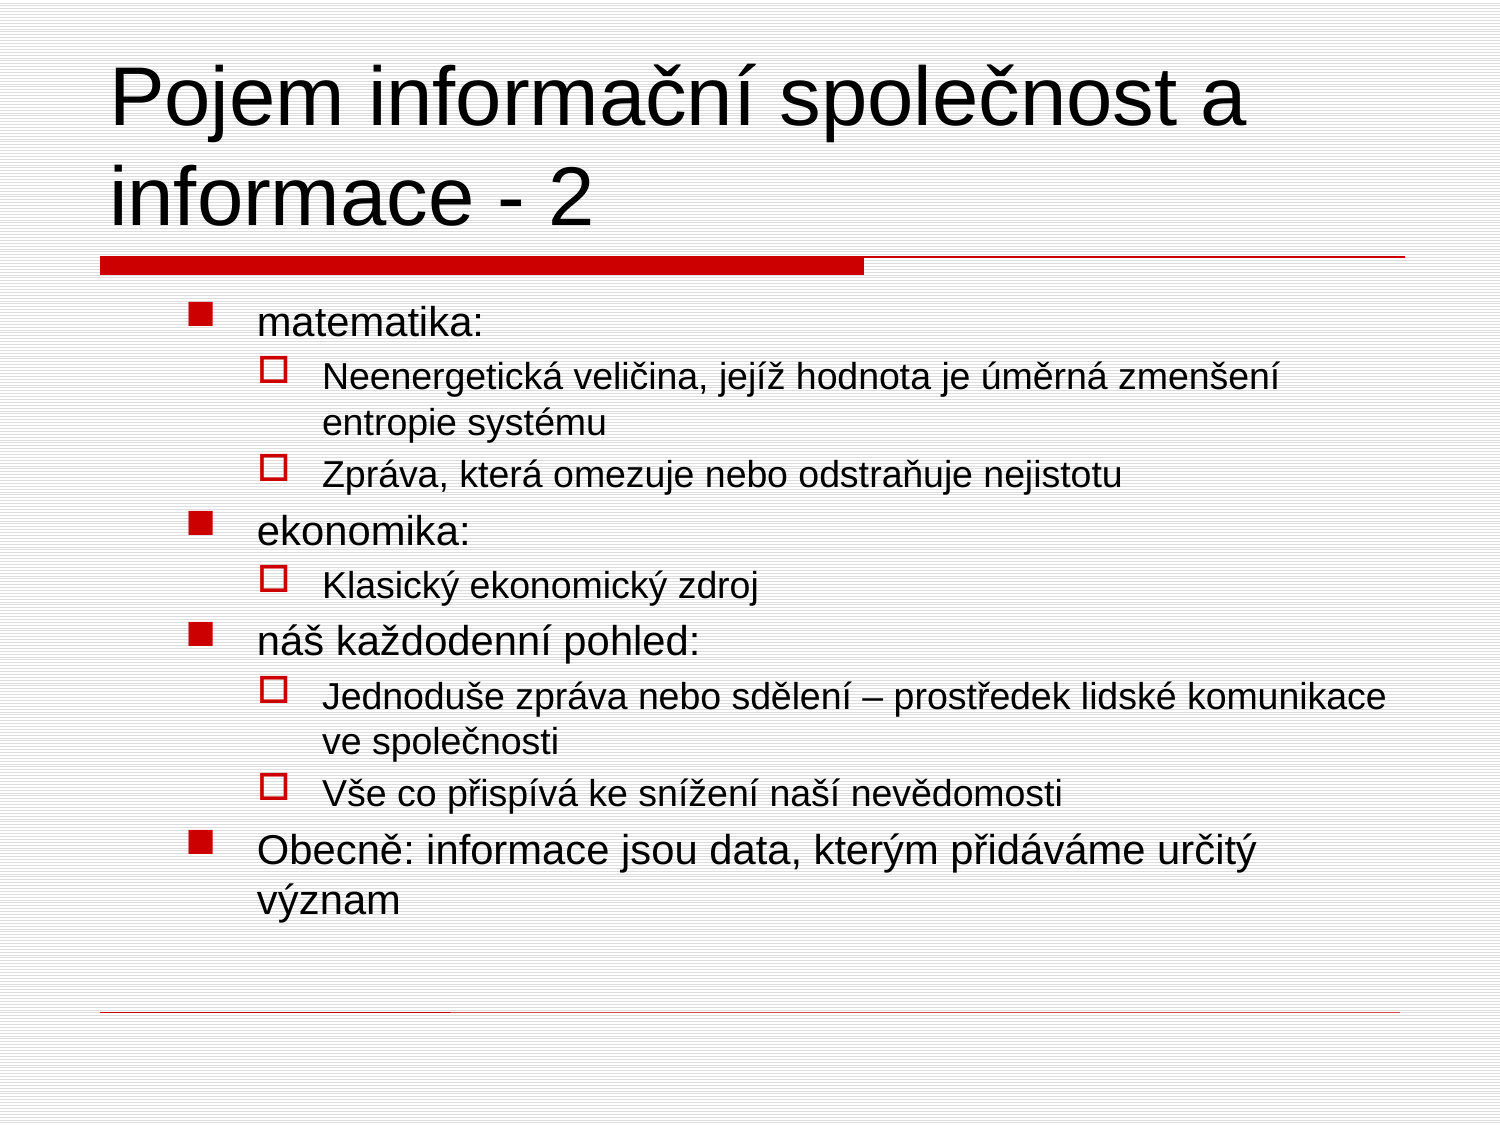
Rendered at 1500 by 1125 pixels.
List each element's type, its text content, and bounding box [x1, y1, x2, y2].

title Pojem informační společnost a informace - 2 [93, 49, 1407, 250]
list matematika: Neenergetická veličina, jejíž hodnota je úměrná zmenšení entropie systému Zpráva, která omezuje nebo odstraňuje nejistotu ekonomika: Klasický ekonomický zdroj náš každodenní pohled: Jednoduše zpráva nebo sdělení – prostředek lidské komunikace ve společnosti Vše co přispívá ke snížení naší nevědomosti Obecně: informace jsou data, kterým přidáváme určitý význam [92, 287, 1406, 988]
